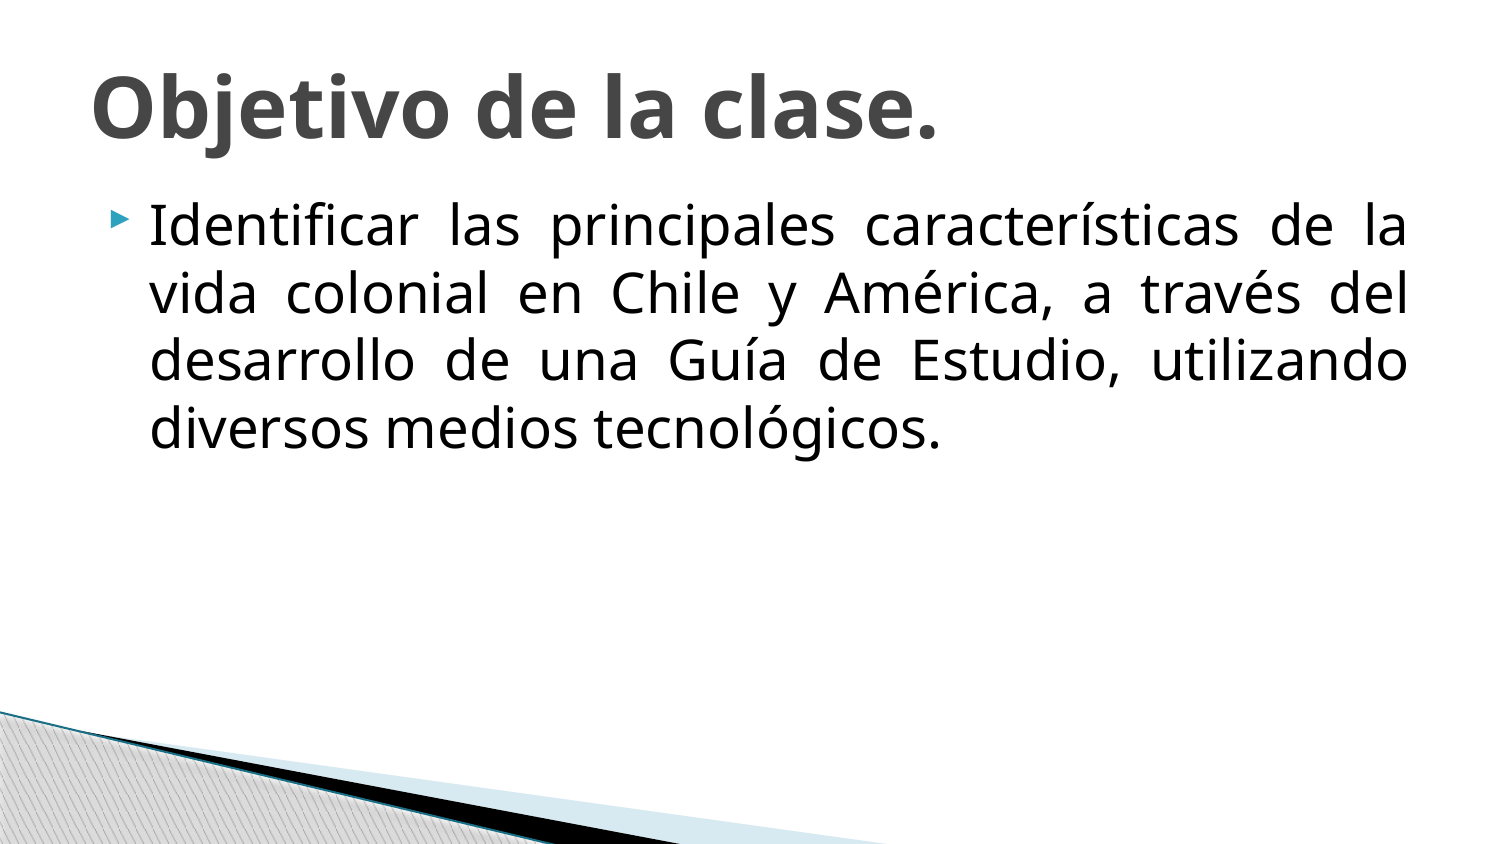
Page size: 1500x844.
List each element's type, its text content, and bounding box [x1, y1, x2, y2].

title Objetivo de la clase. [75, 33, 1425, 175]
list Identificar las principales características de la vida colonial en Chile y América, a través del desarrollo de una Guía de Estudio, utilizando diversos medios tecnológicos. [75, 182, 1425, 740]
